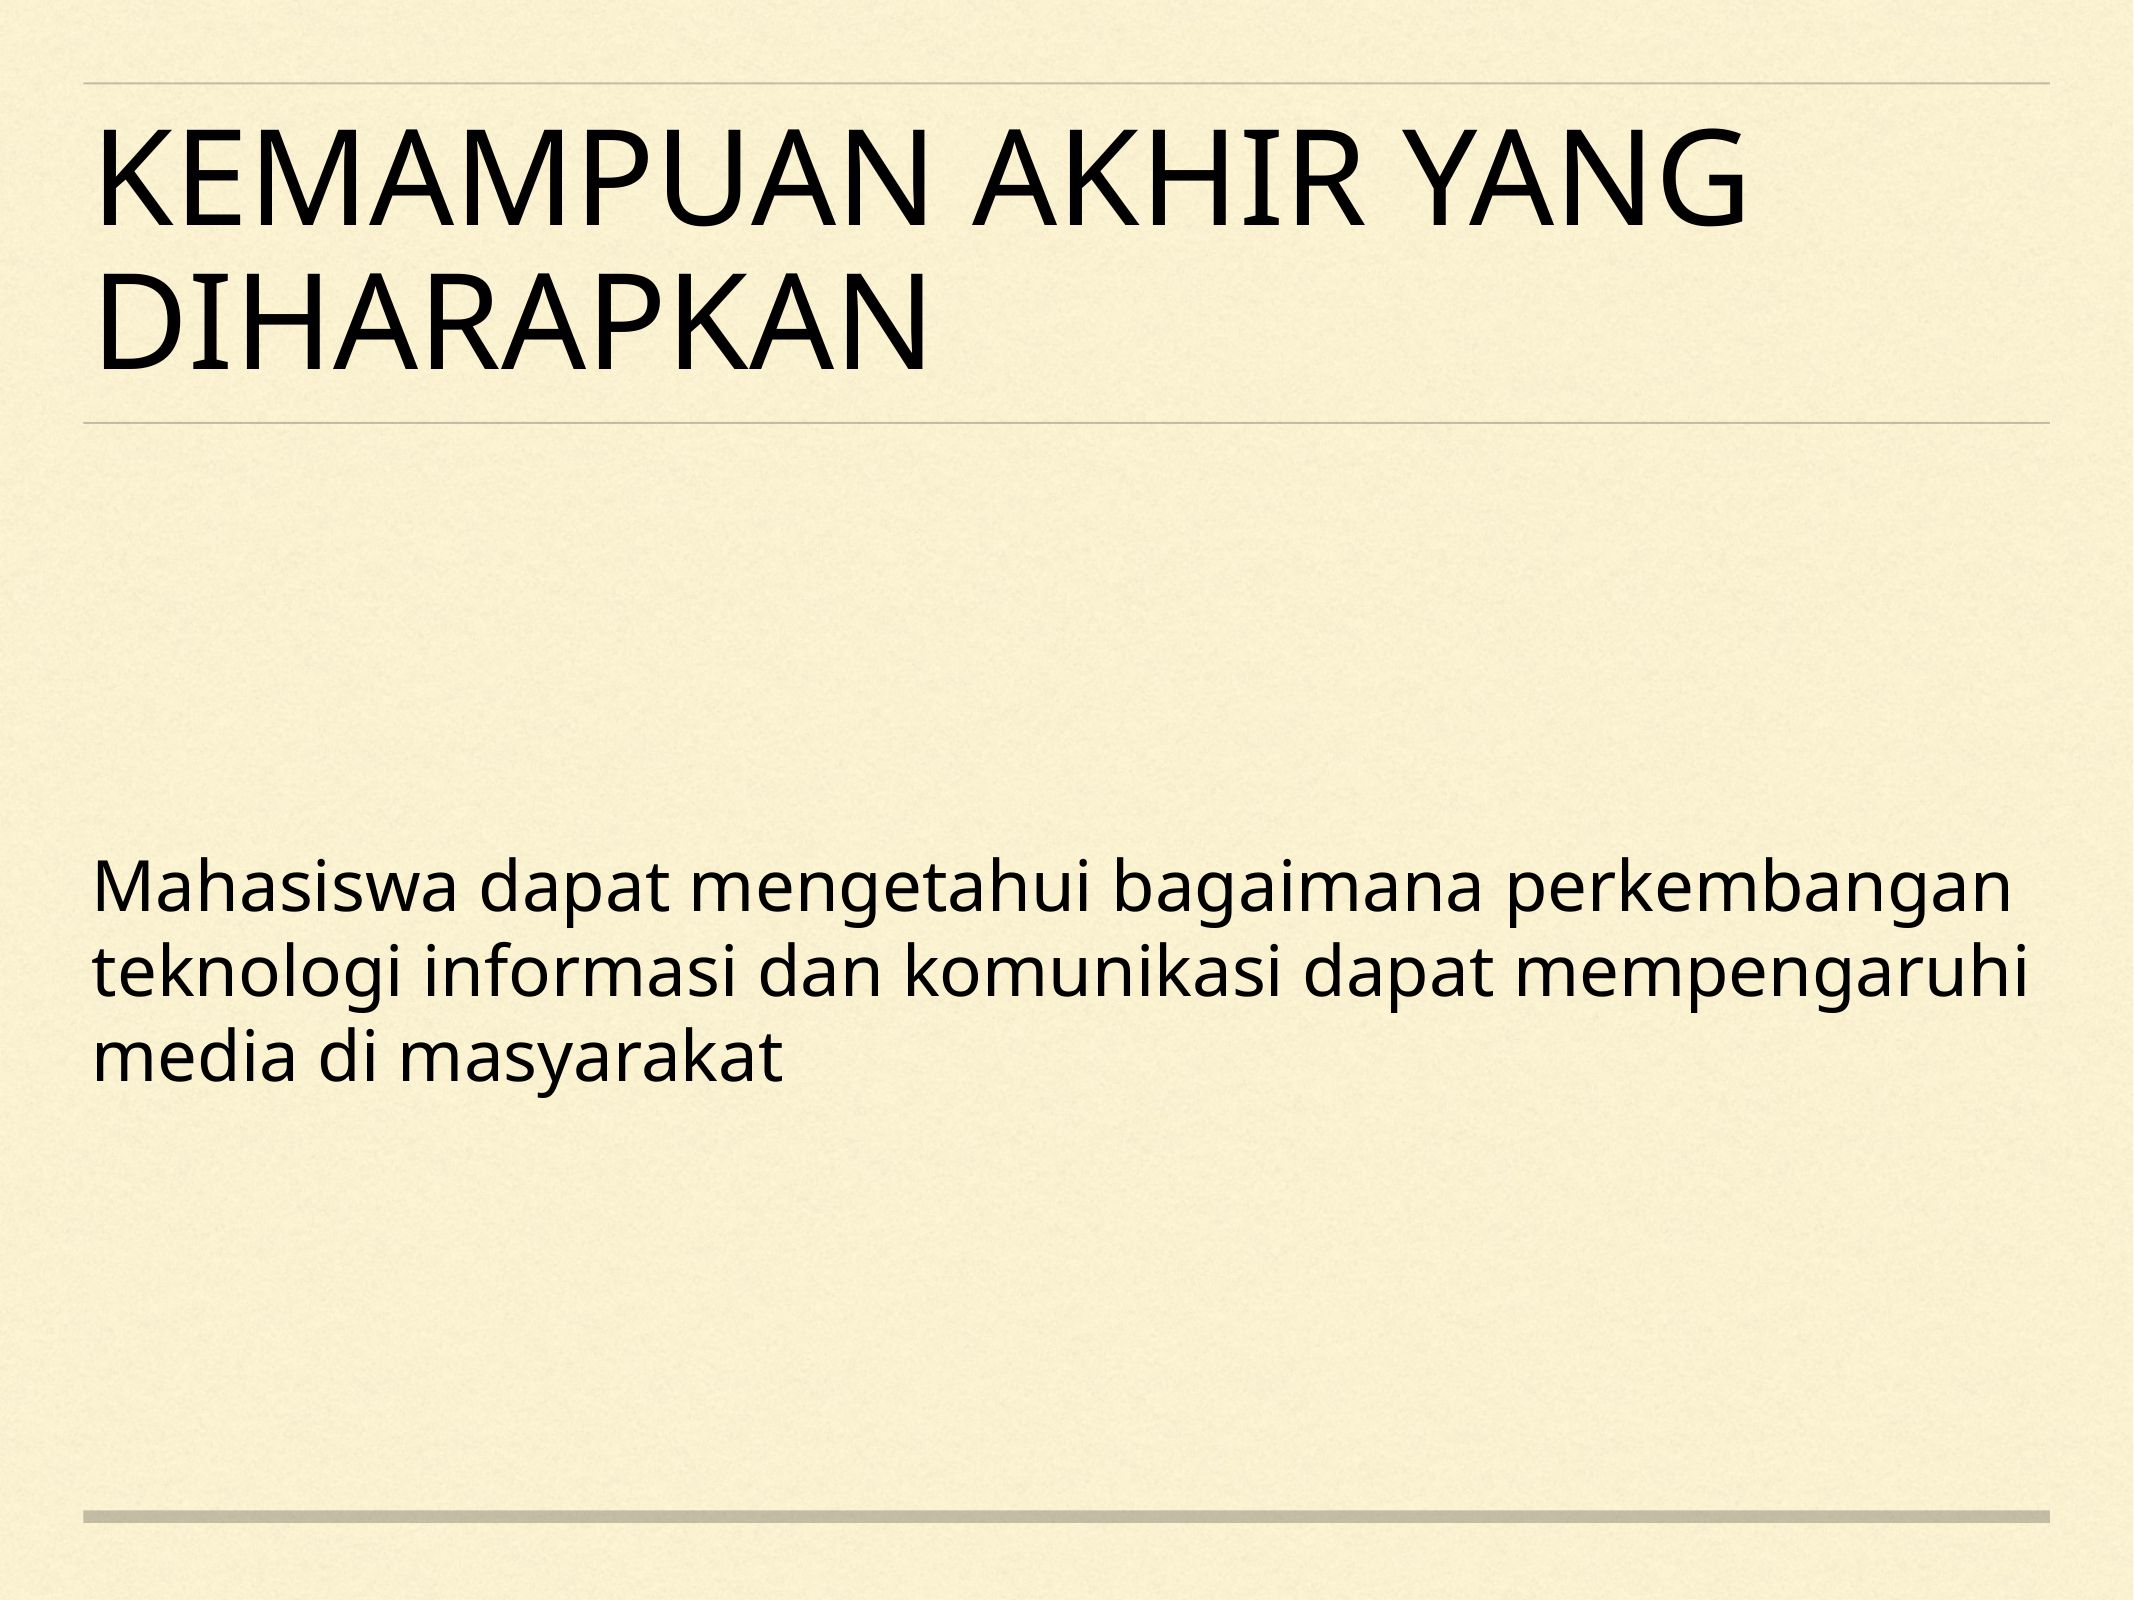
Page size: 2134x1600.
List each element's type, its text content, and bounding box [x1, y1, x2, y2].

list Mahasiswa dapat mengetahui bagaimana perkembangan teknologi informasi dan komunikasi dapat mempengaruhi media di masyarakat [82, 497, 2051, 1438]
picture [0, 0, 2134, 1600]
title Kemampuan akhir yang diharapkan [82, 97, 2051, 411]
